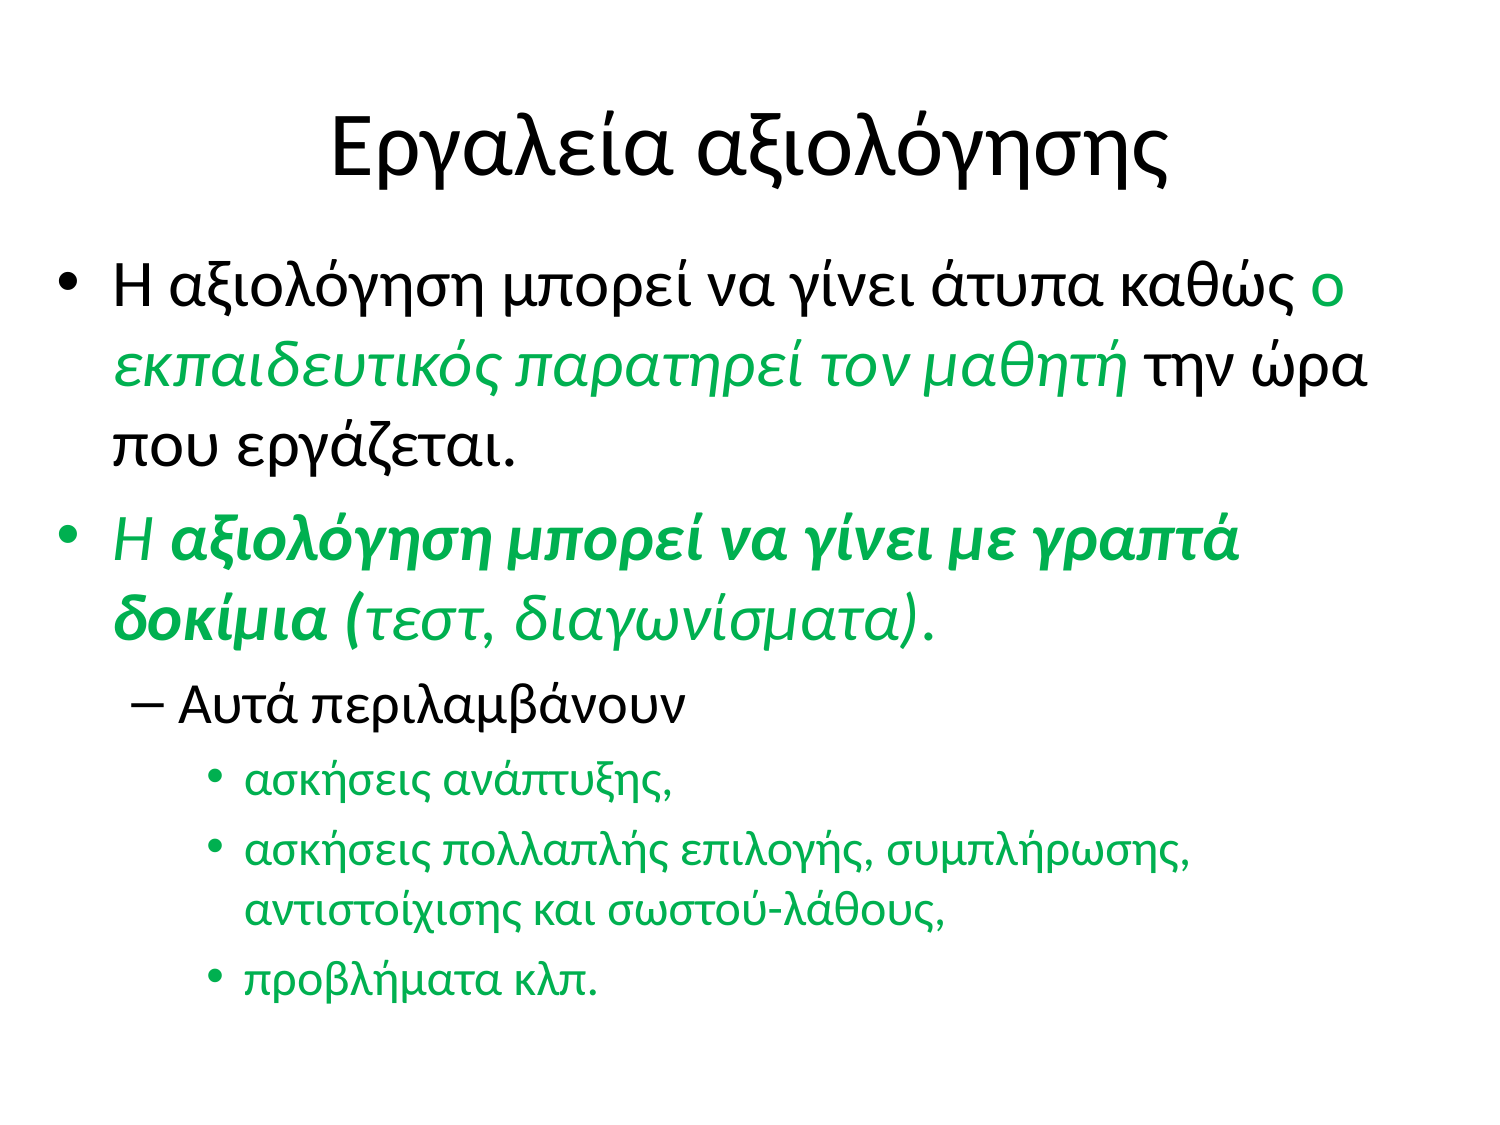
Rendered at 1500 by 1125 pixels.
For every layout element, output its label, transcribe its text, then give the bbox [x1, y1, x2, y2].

title Εργαλεία αξιολόγησης [75, 45, 1425, 232]
list Η αξιολόγηση μπορεί να γίνει άτυπα καθώς ο εκπαιδευτικός παρατηρεί τον μαθητή την ώρα που εργάζεται. Η αξιολόγηση μπορεί να γίνει με γραπτά δοκίμια (τεστ, διαγωνίσματα). Αυτά περιλαμβάνουν ασκήσεις ανάπτυξης, ασκήσεις πολλαπλής επιλογής, συμπλήρωσης, αντιστοίχισης και σωστού-λάθους, προβλήματα κλπ. [41, 232, 1459, 1094]
